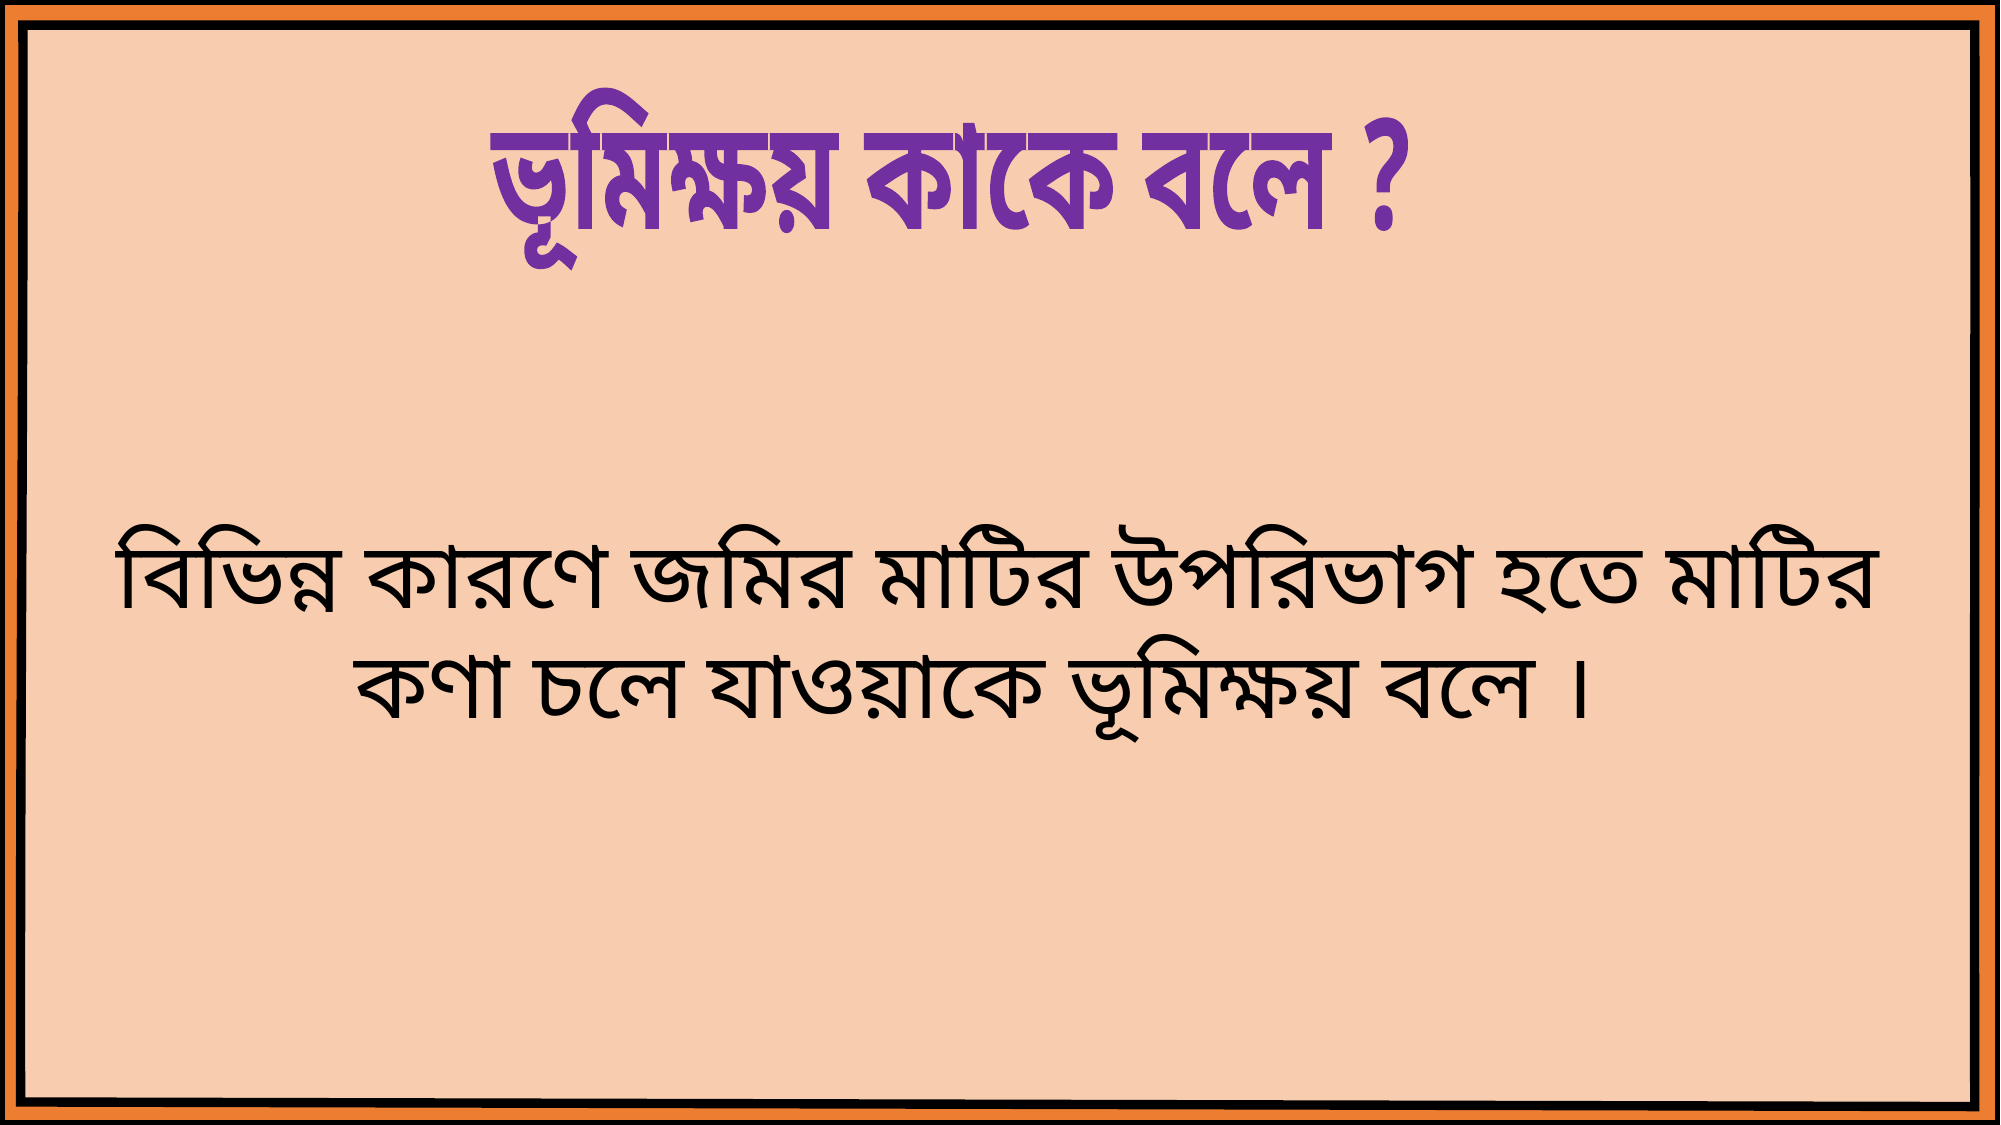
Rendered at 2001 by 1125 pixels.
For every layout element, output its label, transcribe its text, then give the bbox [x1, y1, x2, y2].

text_box বিভিন্ন কারণে জমির মাটির উপরিভাগ হতে মাটির কণা চলে যাওয়াকে ভূমিক্ষয় বলে । [85, 509, 1911, 745]
text_box [0, 0, 2000, 1125]
